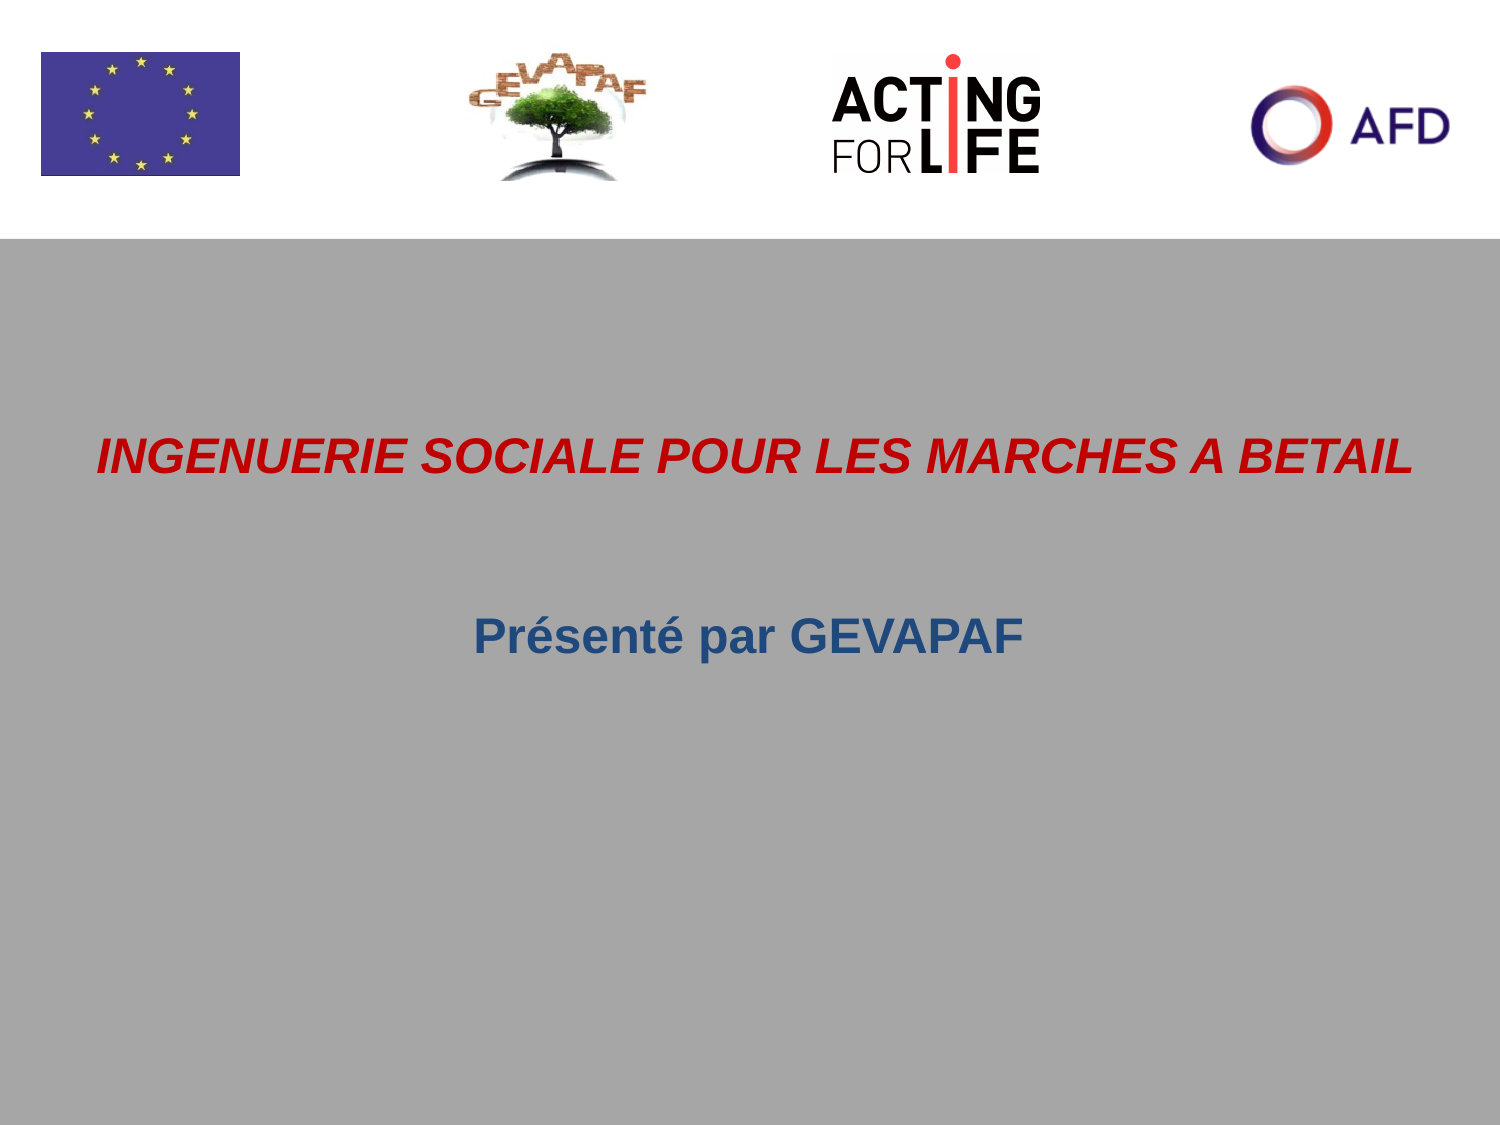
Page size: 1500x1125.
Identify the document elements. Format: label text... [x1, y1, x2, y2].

text_box [0, 237, 1500, 1125]
picture [832, 54, 1040, 173]
picture [466, 42, 653, 182]
picture [40, 52, 241, 177]
text_box [0, 0, 1251, 187]
picture [1229, 65, 1471, 187]
text_box INGENUERIE SOCIALE POUR LES MARCHES A BETAIL Présenté par GEVAPAF [41, 267, 1471, 821]
